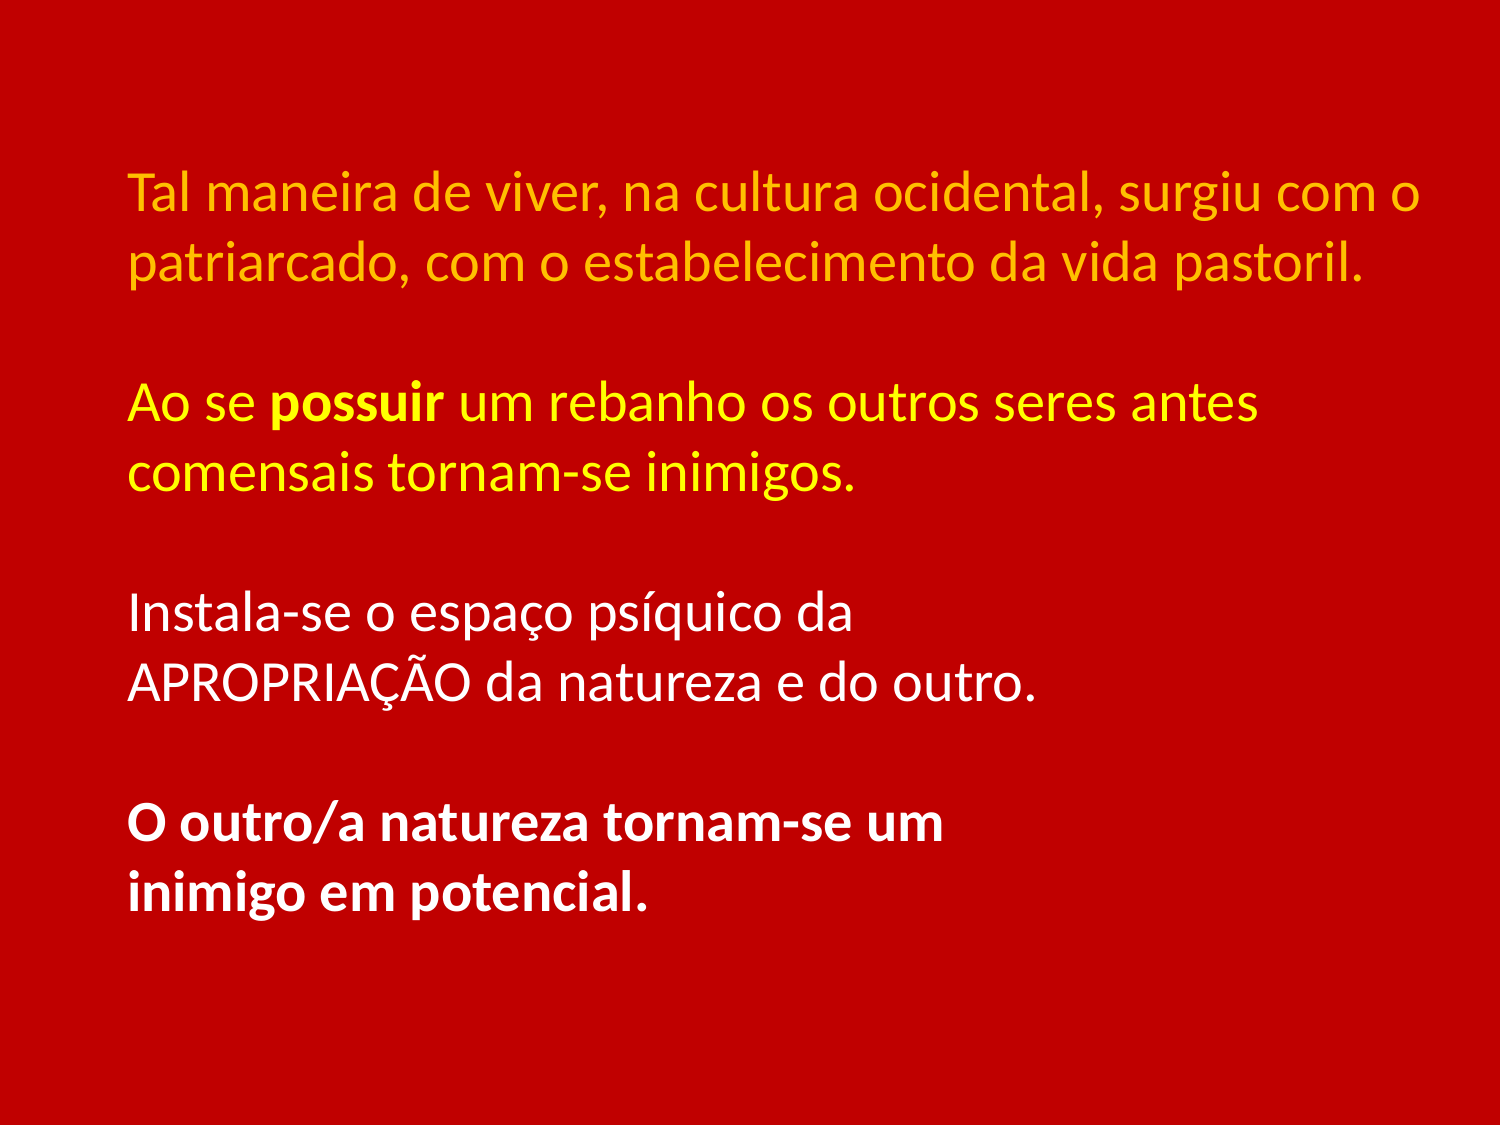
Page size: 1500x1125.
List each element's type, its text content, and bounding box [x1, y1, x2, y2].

title Tal maneira de viver, na cultura ocidental, surgiu com o patriarcado, com o estabelecimento da vida pastoril. Ao se possuir um rebanho os outros seres antes comensais tornam-se inimigos. Instala-se o espaço psíquico da APROPRIAÇÃO da natureza e do outro. O outro/a natureza tornam-se um inimigo em potencial. [112, 137, 1495, 939]
